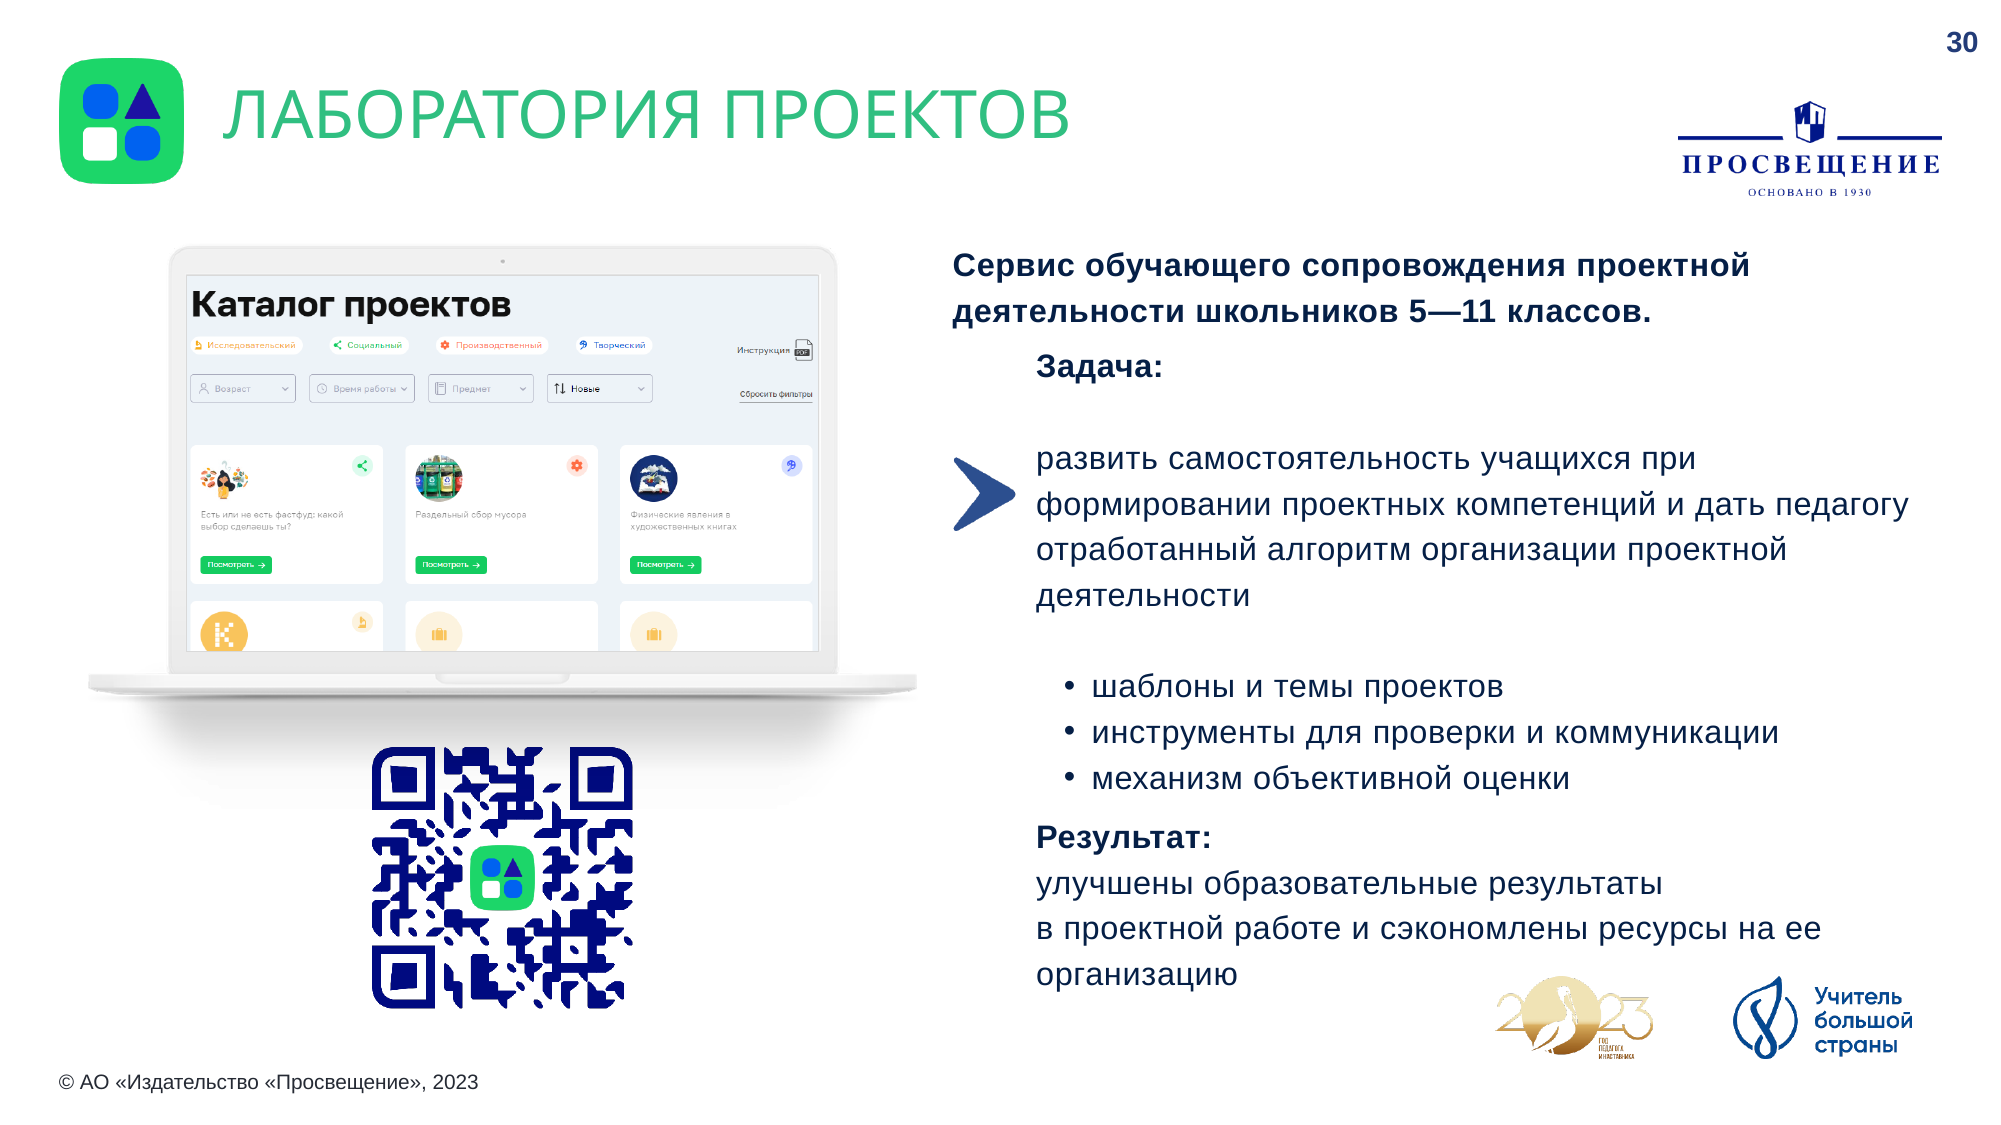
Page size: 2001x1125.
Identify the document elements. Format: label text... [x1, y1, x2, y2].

picture [1678, 101, 1942, 196]
picture [1733, 993, 1912, 1059]
picture [58, 58, 945, 1026]
picture [1495, 993, 1653, 1059]
text_box Задача: развить самостоятельность учащихся при формировании проектных компетенций и дать педагогу отработанный алгоритм организации проектной деятельности шаблоны и темы проектов инструменты для проверки и коммуникации механизм объективной оценки [1036, 338, 1924, 809]
text_box ЛАБОРАТОРИЯ ПРОЕКТОВ [184, 73, 1654, 251]
text_box Сервис обучающего сопровождения проектной деятельности школьников 5—11 классов. [952, 237, 1840, 330]
text_box Результат: улучшены образовательные результаты в проектной работе и сэкономлены ресурсы на ее организацию [1036, 809, 1924, 993]
picture [952, 456, 1016, 531]
